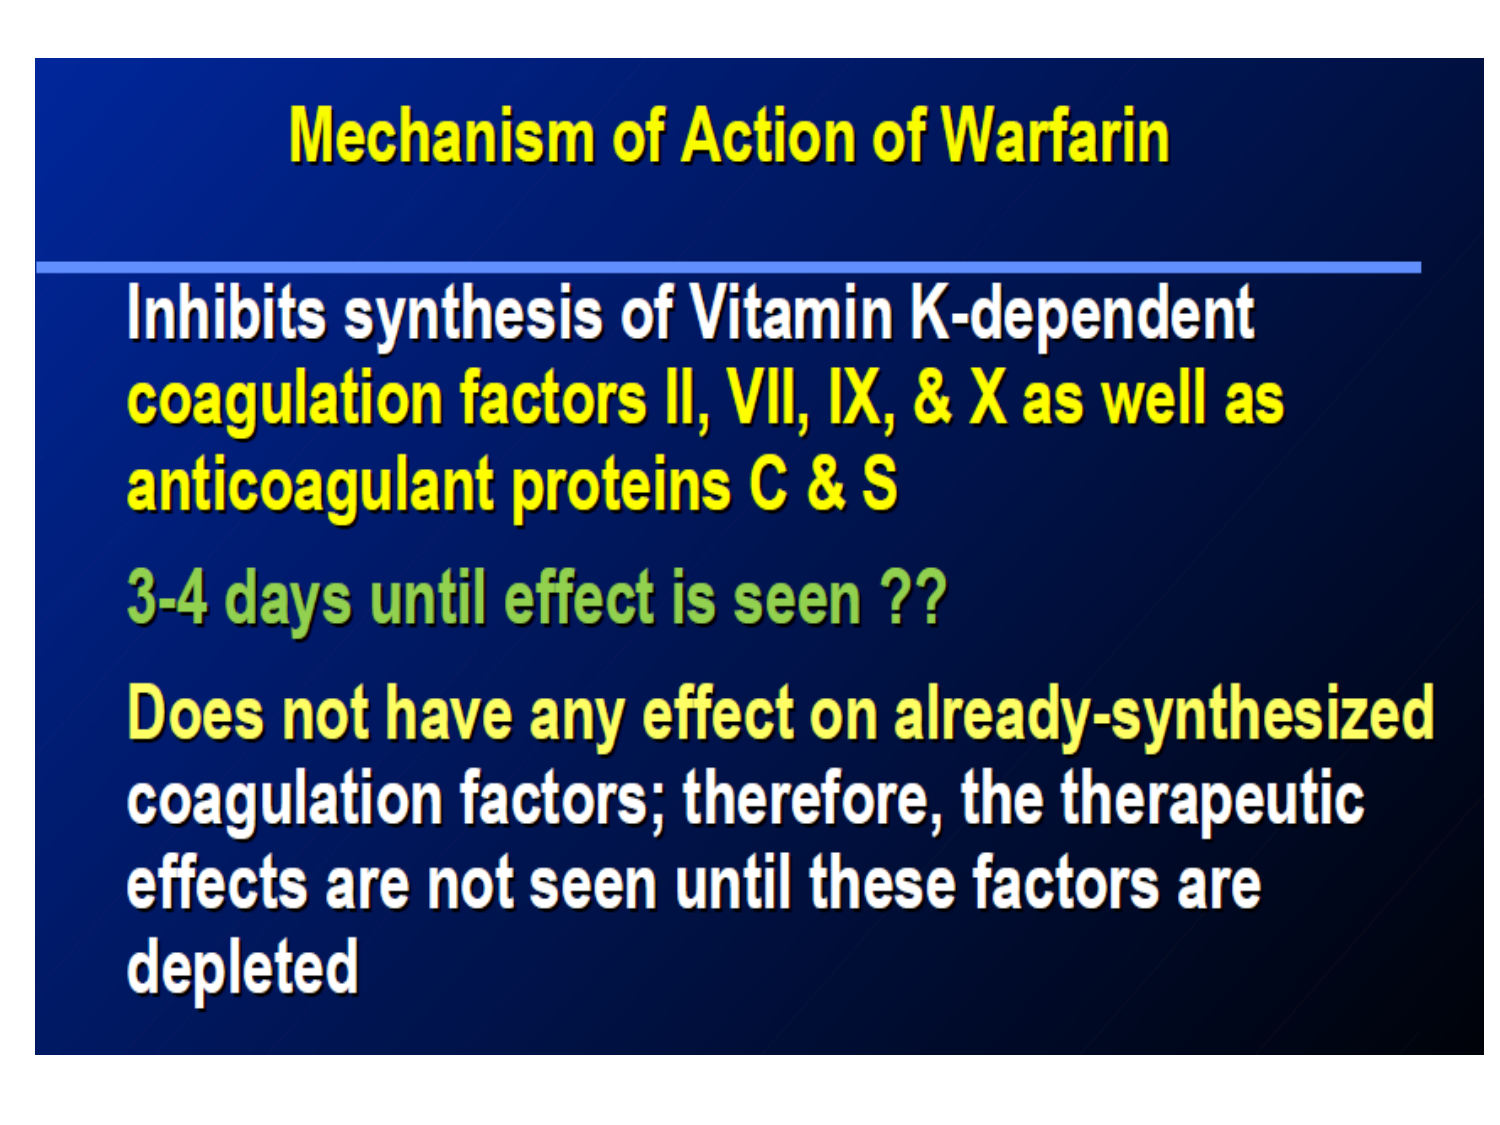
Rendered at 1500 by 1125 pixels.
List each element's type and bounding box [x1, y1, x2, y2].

picture [34, 58, 1484, 1055]
